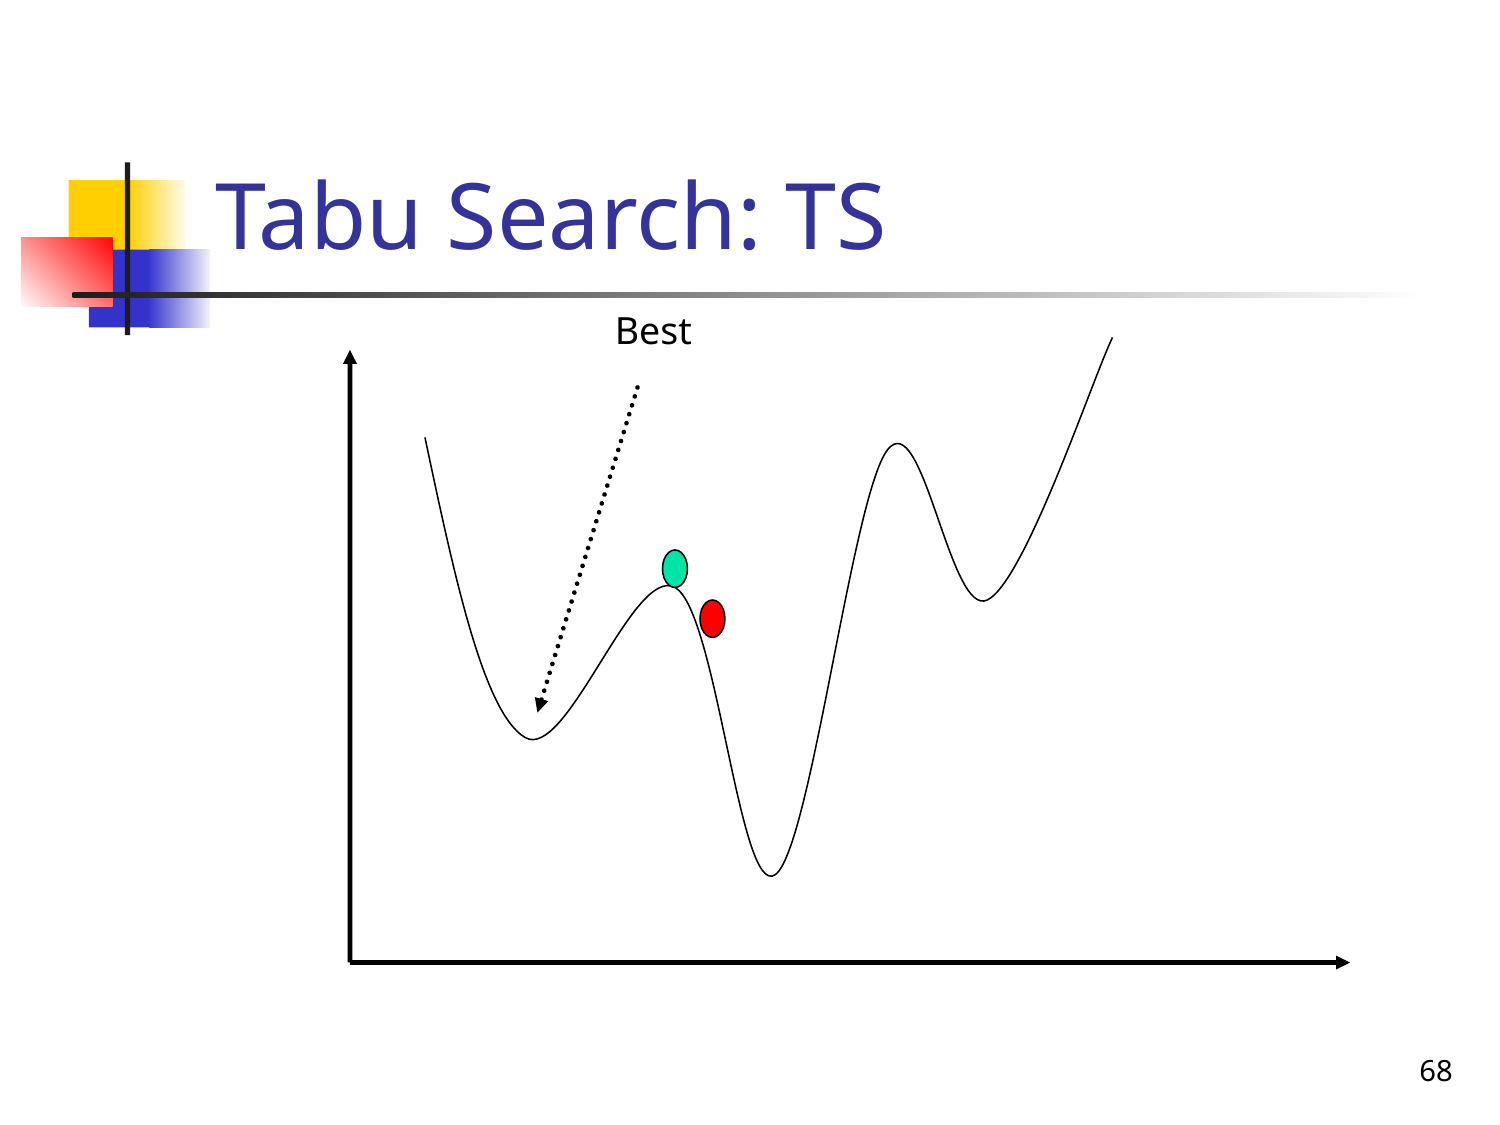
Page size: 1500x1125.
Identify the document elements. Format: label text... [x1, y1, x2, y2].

text_box Best [600, 299, 775, 360]
text_box [424, 337, 1113, 877]
text_box [535, 698, 548, 713]
text_box [662, 549, 688, 588]
title Tabu Search: TS [199, 140, 1479, 276]
text_box [343, 349, 357, 962]
text_box [699, 600, 725, 638]
text_box [349, 956, 1351, 969]
slide_number 68 [1154, 1023, 1468, 1100]
